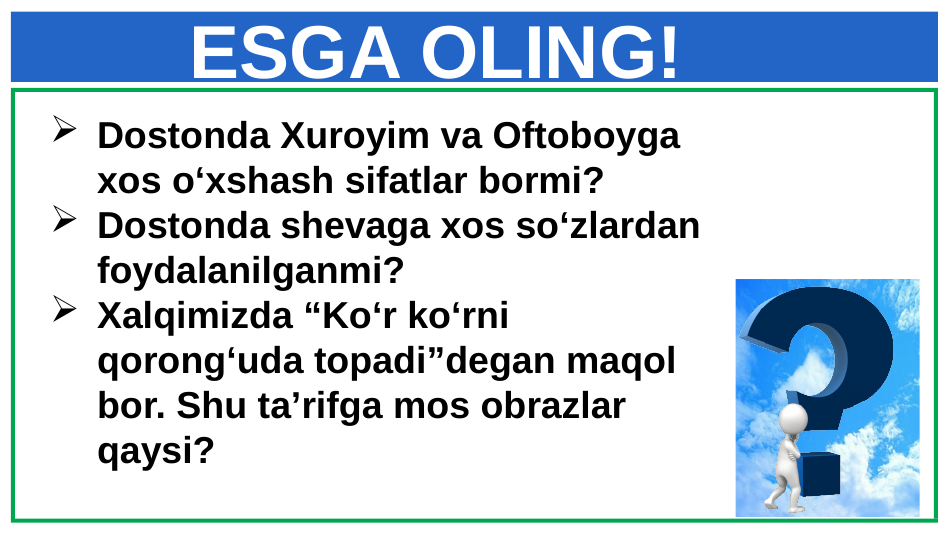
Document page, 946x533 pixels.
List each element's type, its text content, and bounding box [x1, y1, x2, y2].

text_box Dostonda Xuroyim va Oftoboyga xos o‘xshash sifatlar bormi? Dostonda shevaga xos so‘zlardan foydalanilganmi? Xalqimizda “Ko‘r ko‘rni qorong‘uda topadi”degan maqol bor. Shu ta’rifga mos obrazlar qaysi? [35, 103, 736, 479]
picture [711, 279, 920, 533]
title ESGA OLING! [10, 3, 863, 95]
